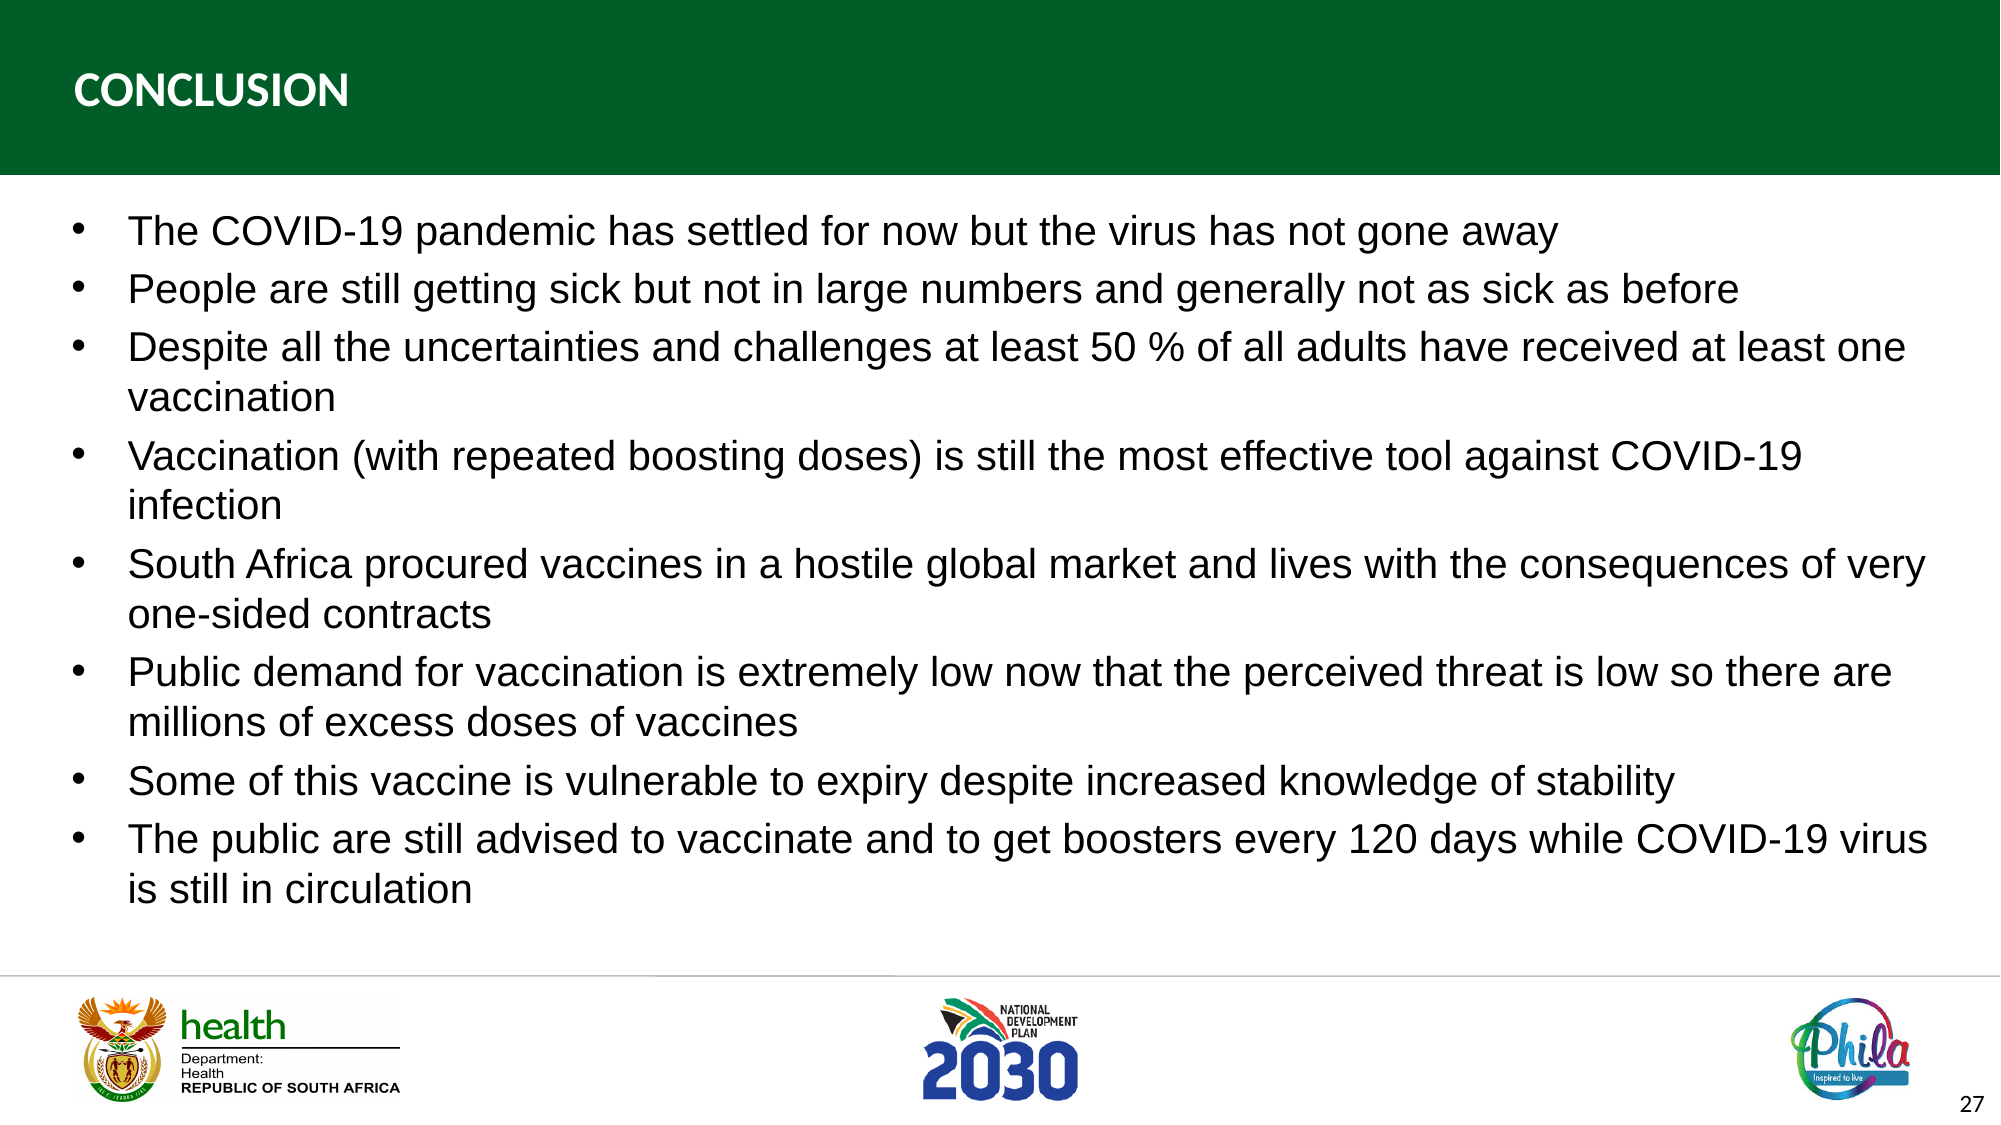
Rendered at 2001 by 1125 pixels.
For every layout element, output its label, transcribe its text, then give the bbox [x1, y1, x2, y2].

picture [916, 997, 1084, 1102]
title CONCLUSION [59, 0, 1931, 173]
picture [78, 997, 400, 1102]
list The COVID-19 pandemic has settled for now but the virus has not gone away People are still getting sick but not in large numbers and generally not as sick as before Despite all the uncertainties and challenges at least 50 % of all adults have received at least one vaccination Vaccination (with repeated boosting doses) is still the most effective tool against COVID-19 infection South Africa procured vaccines in a hostile global market and lives with the consequences of very one-sided contracts Public demand for vaccination is extremely low now that the perceived threat is low so there are millions of excess doses of vaccines Some of this vaccine is vulnerable to expiry despite increased knowledge of stability The public are still advised to vaccinate and to get boosters every 120 days while COVID-19 virus is still in circulation [56, 195, 1946, 963]
picture [1767, 997, 1933, 1102]
